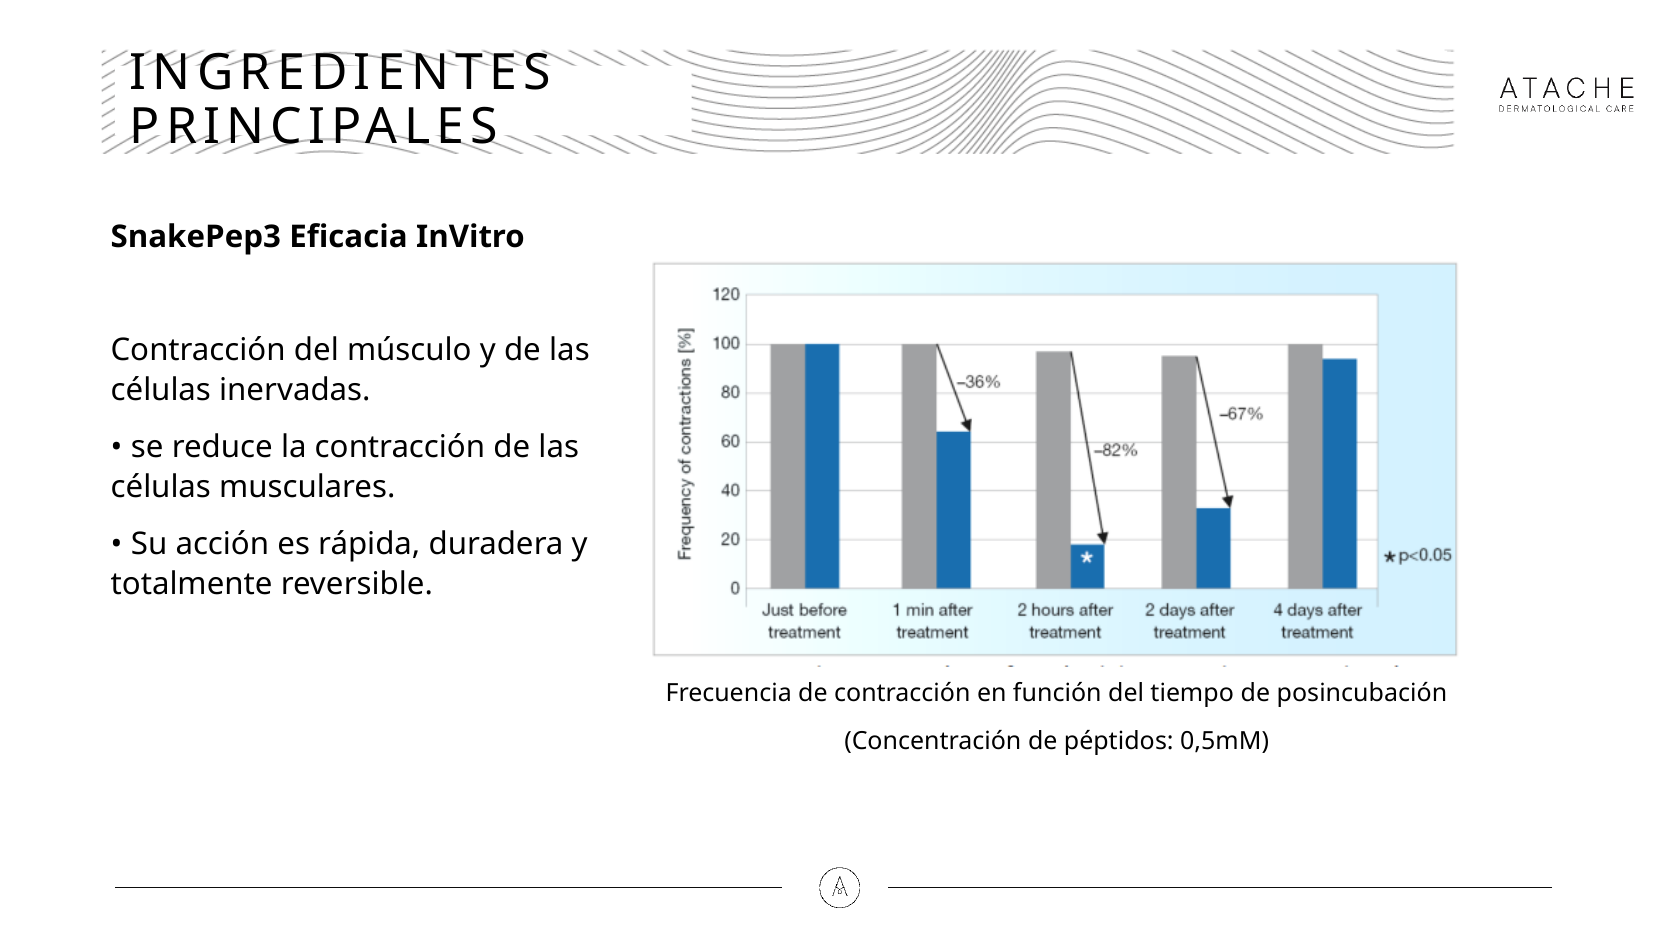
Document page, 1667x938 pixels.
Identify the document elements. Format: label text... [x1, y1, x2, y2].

picture [815, 863, 864, 912]
text_box Frecuencia de contracción en función del tiempo de posincubación (Concentración de péptidos: 0,5mM) [549, 666, 1566, 763]
title INGREDIENTES PRINCIPALES [114, 65, 692, 136]
picture [644, 255, 1471, 667]
text_box SnakePep3 Eficacia InVitro Contracción del músculo y de las células inervadas. • se reduce la contracción de las células musculares. • Su acción es rápida, duradera y totalmente reversible. [95, 206, 621, 665]
picture [72, 18, 1667, 177]
